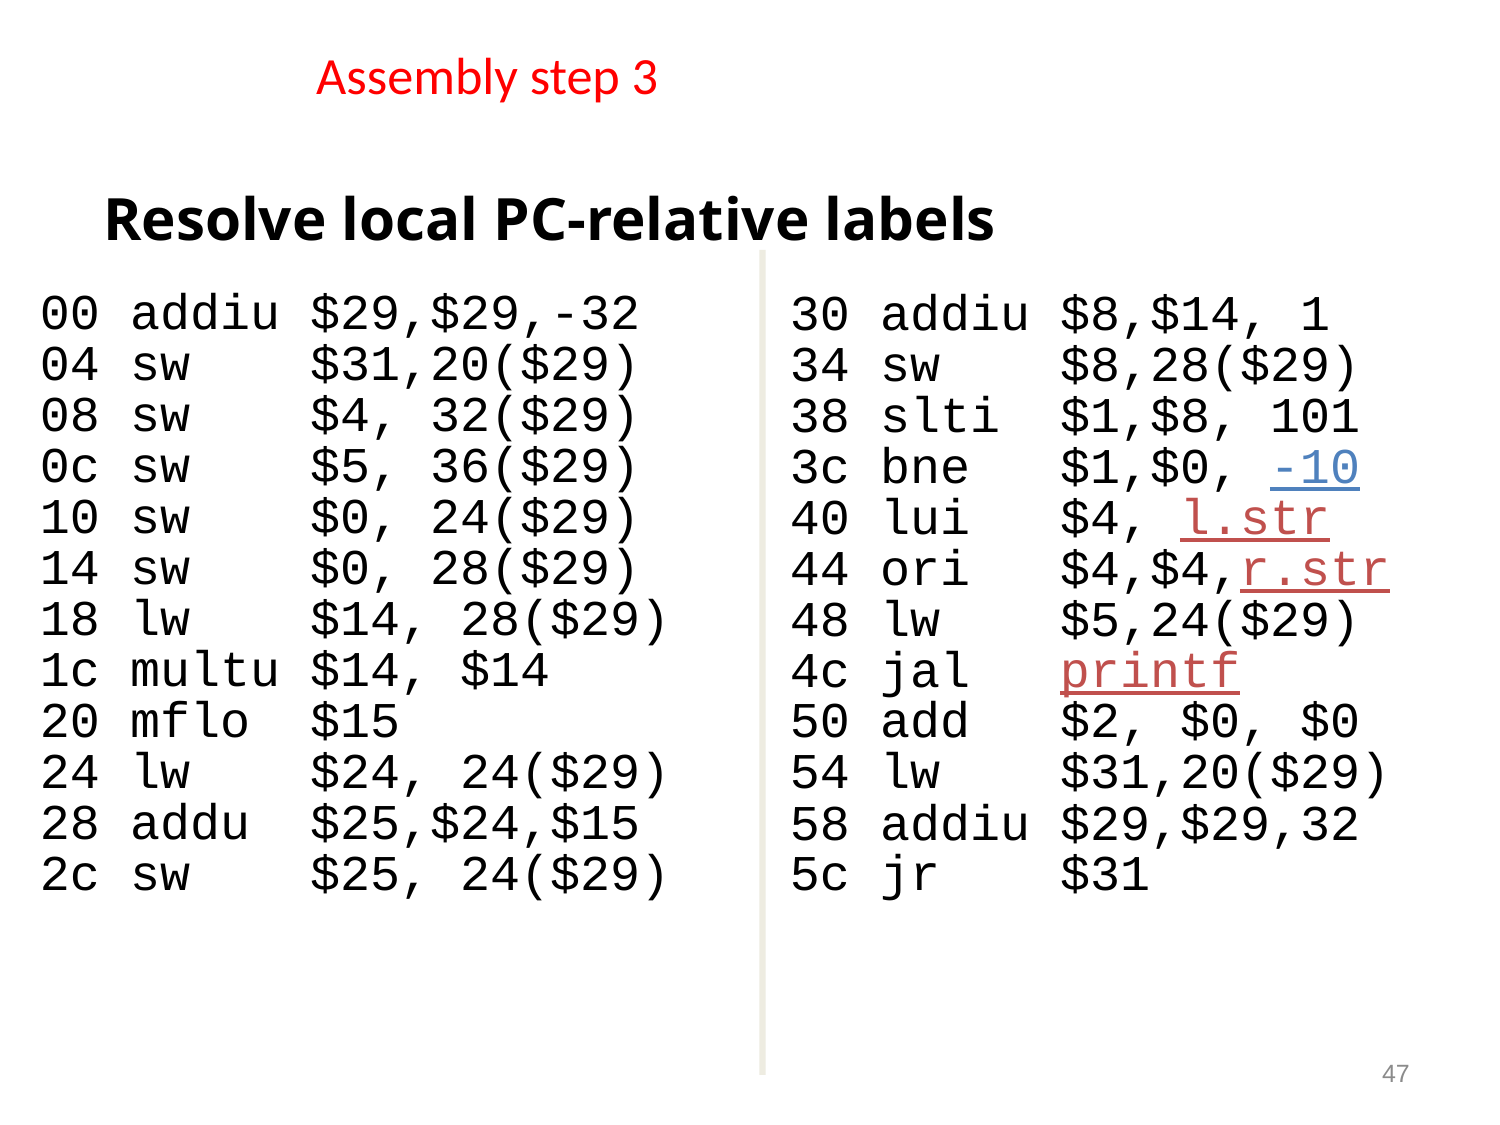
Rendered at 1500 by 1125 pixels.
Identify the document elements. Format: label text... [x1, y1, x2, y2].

list 00 addiu $29,$29,-32 04 sw $31,20($29) 08 sw $4, 32($29) 0c sw $5, 36($29) 10 sw $0, 24($29) 14 sw $0, 28($29) 18 lw $14, 28($29) 1c multu $14, $14 20 mflo $15 24 lw $24, 24($29) 28 addu $25,$24,$15 2c sw $25, 24($29) [24, 293, 763, 1100]
list 30 addiu $8,$14, 1 34 sw $8,28($29) 38 slti $1,$8, 101 3c bne $1,$0, -10 40 lui $4, l.str 44 ori $4,$4,r.str 48 lw $5,24($29) 4c jal printf 50 add $2, $0, $0 54 lw $31,20($29) 58 addiu $29,$29,32 5c jr $31 [774, 294, 1500, 1038]
slide_number 47 [1074, 1042, 1425, 1103]
title Assembly step 3 [99, 34, 875, 113]
text_box Resolve local PC-relative labels [88, 174, 1011, 260]
